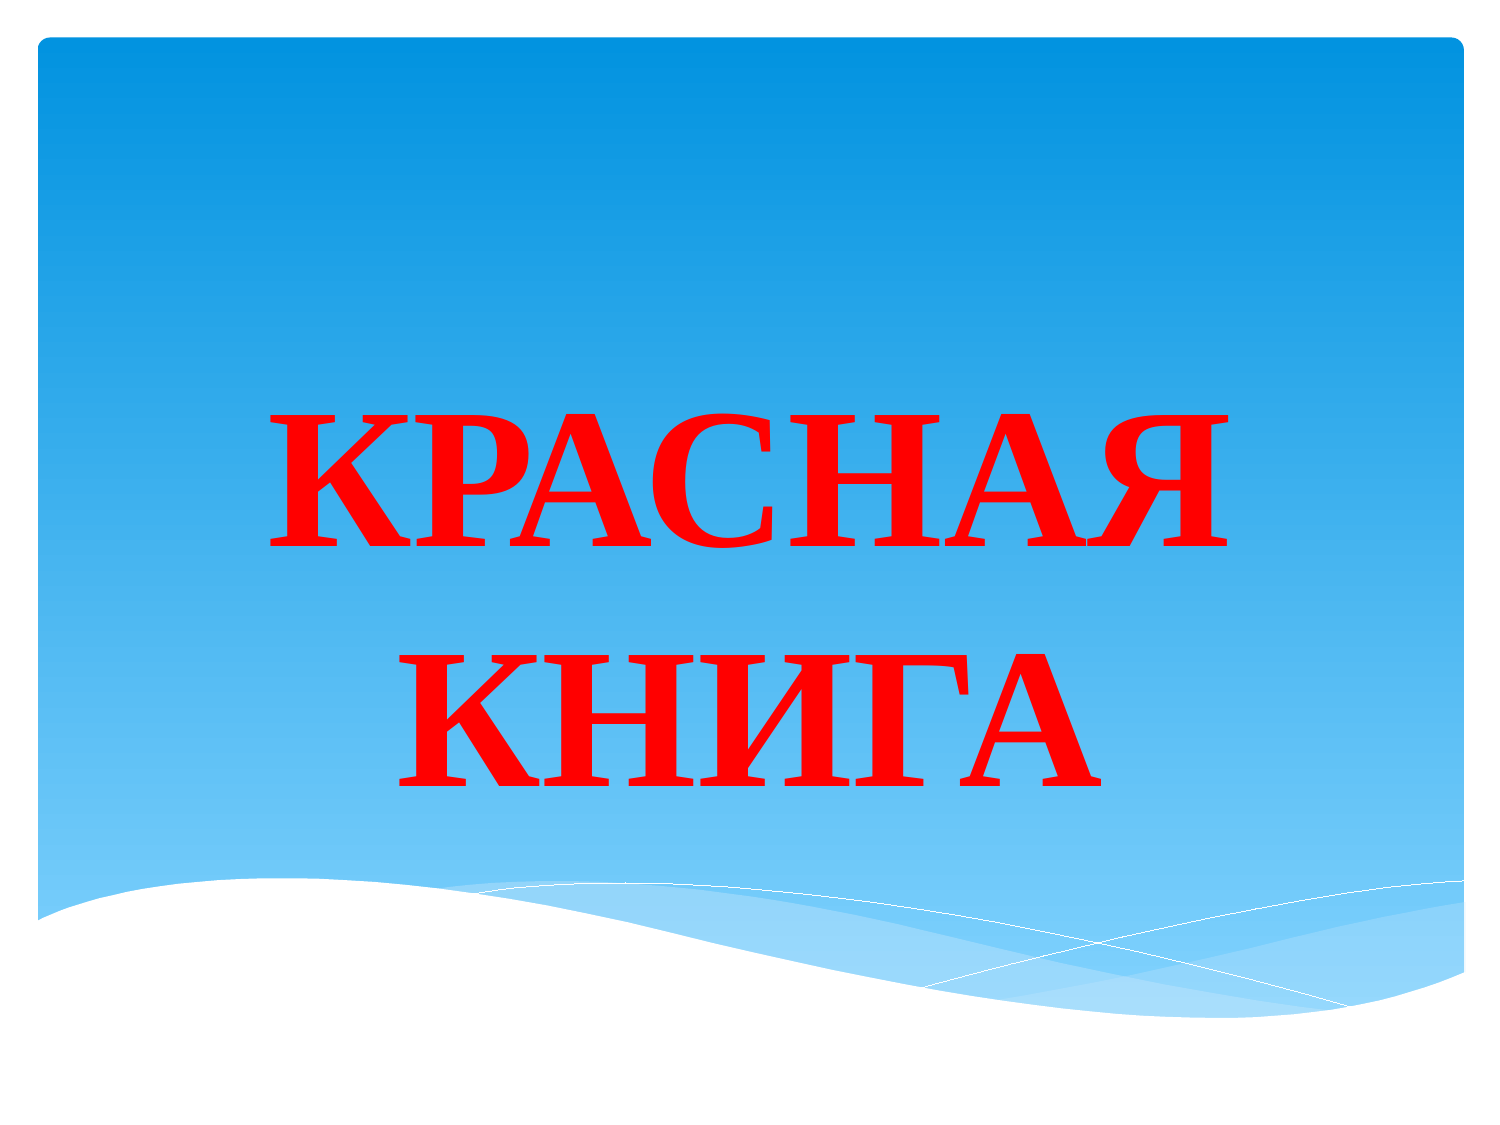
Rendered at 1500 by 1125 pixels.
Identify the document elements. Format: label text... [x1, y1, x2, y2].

title КРАСНАЯ КНИГА [112, 349, 1388, 835]
